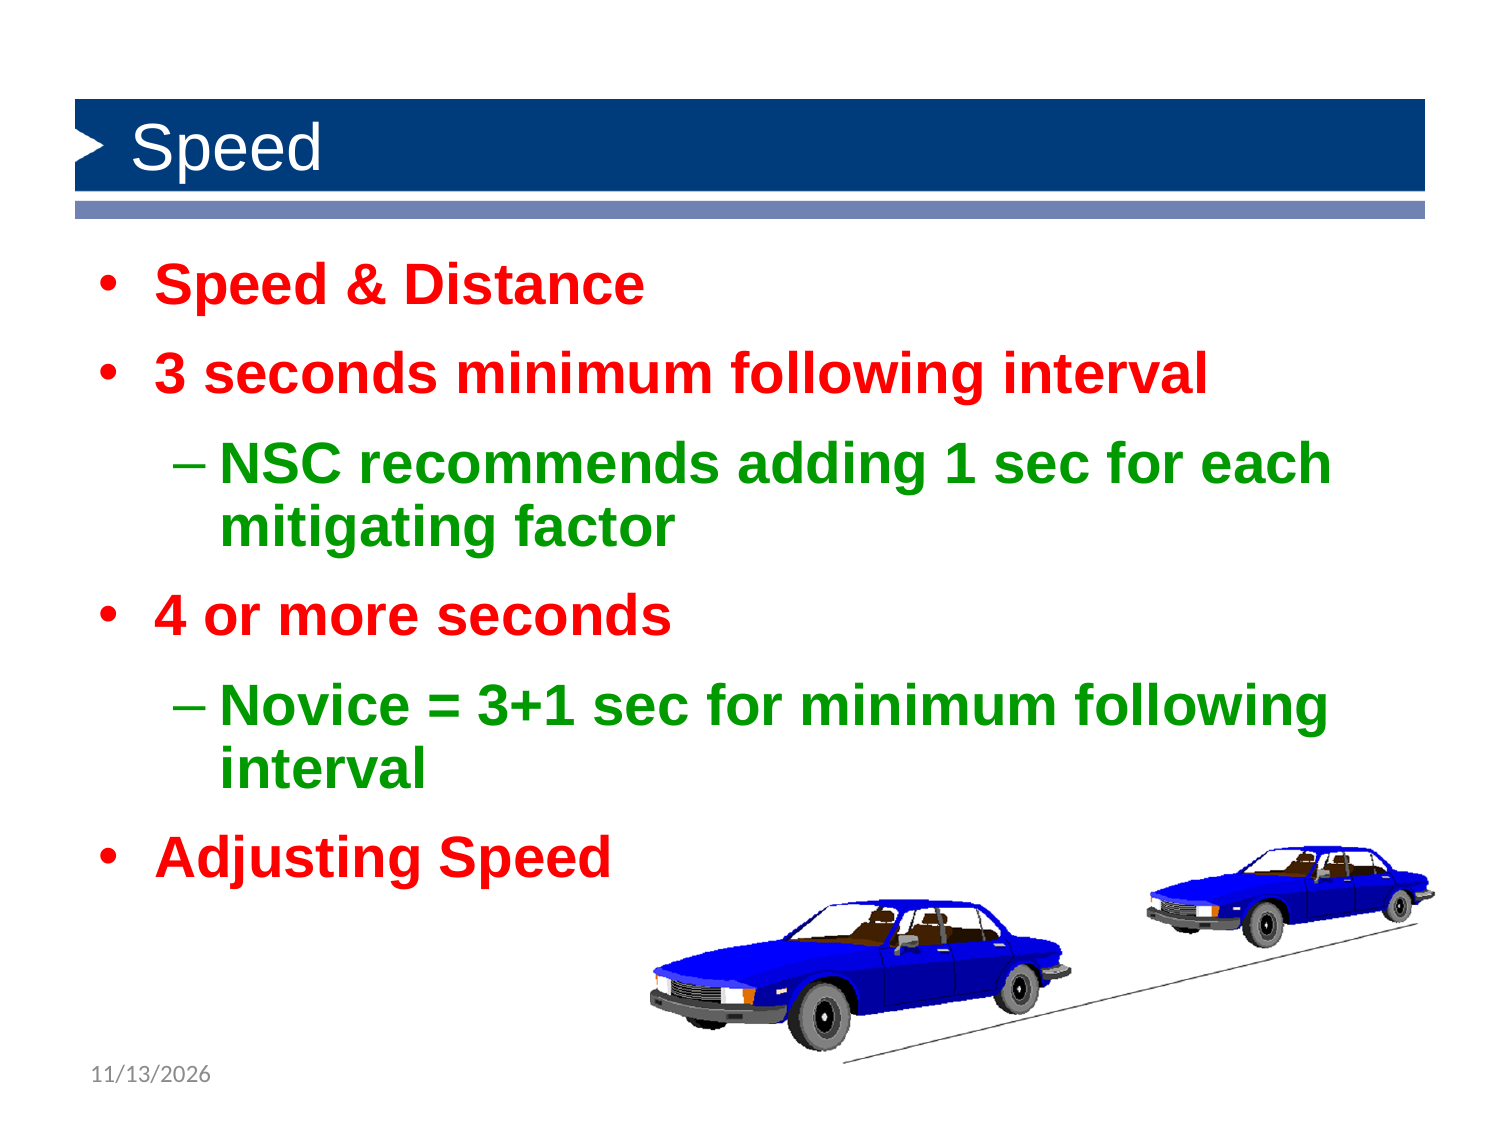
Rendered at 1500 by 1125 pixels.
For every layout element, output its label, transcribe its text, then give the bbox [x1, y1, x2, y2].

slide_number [75, 1042, 425, 1103]
title Speed [87, 50, 1438, 238]
picture [75, 99, 87, 219]
list Speed & Distance 3 seconds minimum following interval NSC recommends adding 1 sec for each mitigating factor 4 or more seconds Novice = 3+1 sec for minimum following interval Adjusting Speed [83, 246, 1433, 989]
picture [649, 837, 1500, 1106]
